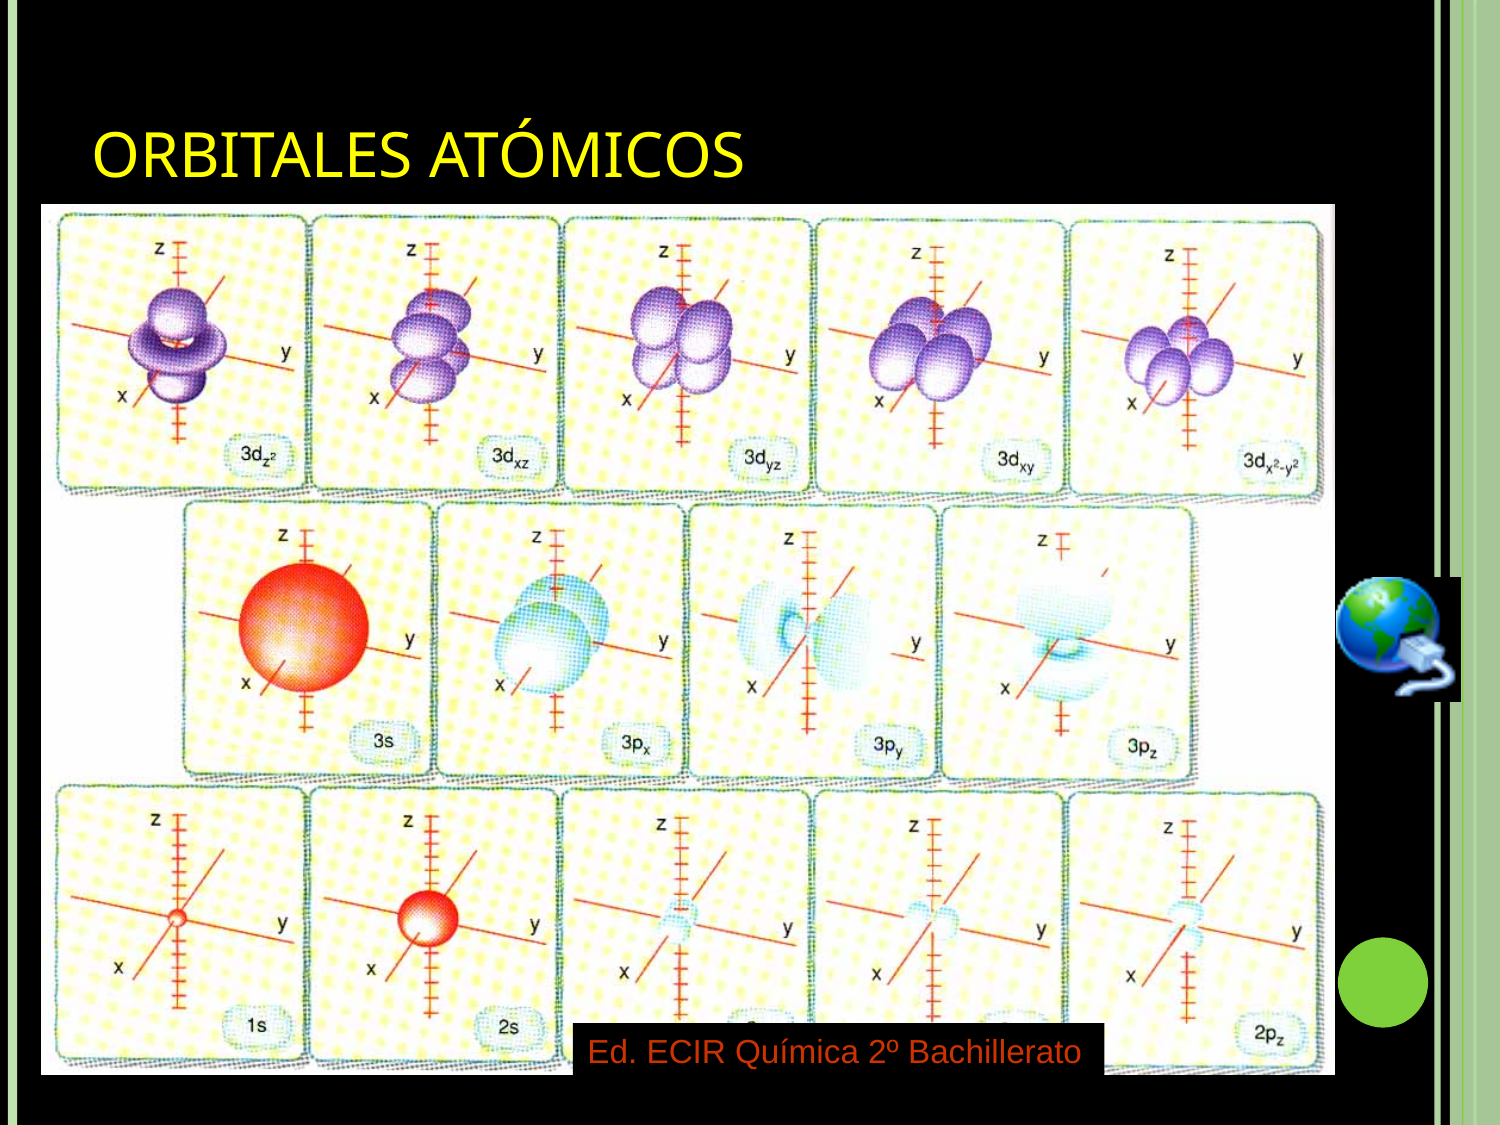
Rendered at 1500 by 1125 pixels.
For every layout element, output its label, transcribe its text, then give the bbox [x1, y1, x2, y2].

title Orbitales atómicos [76, 54, 1302, 198]
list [1335, 577, 1461, 703]
picture [40, 204, 1336, 1076]
